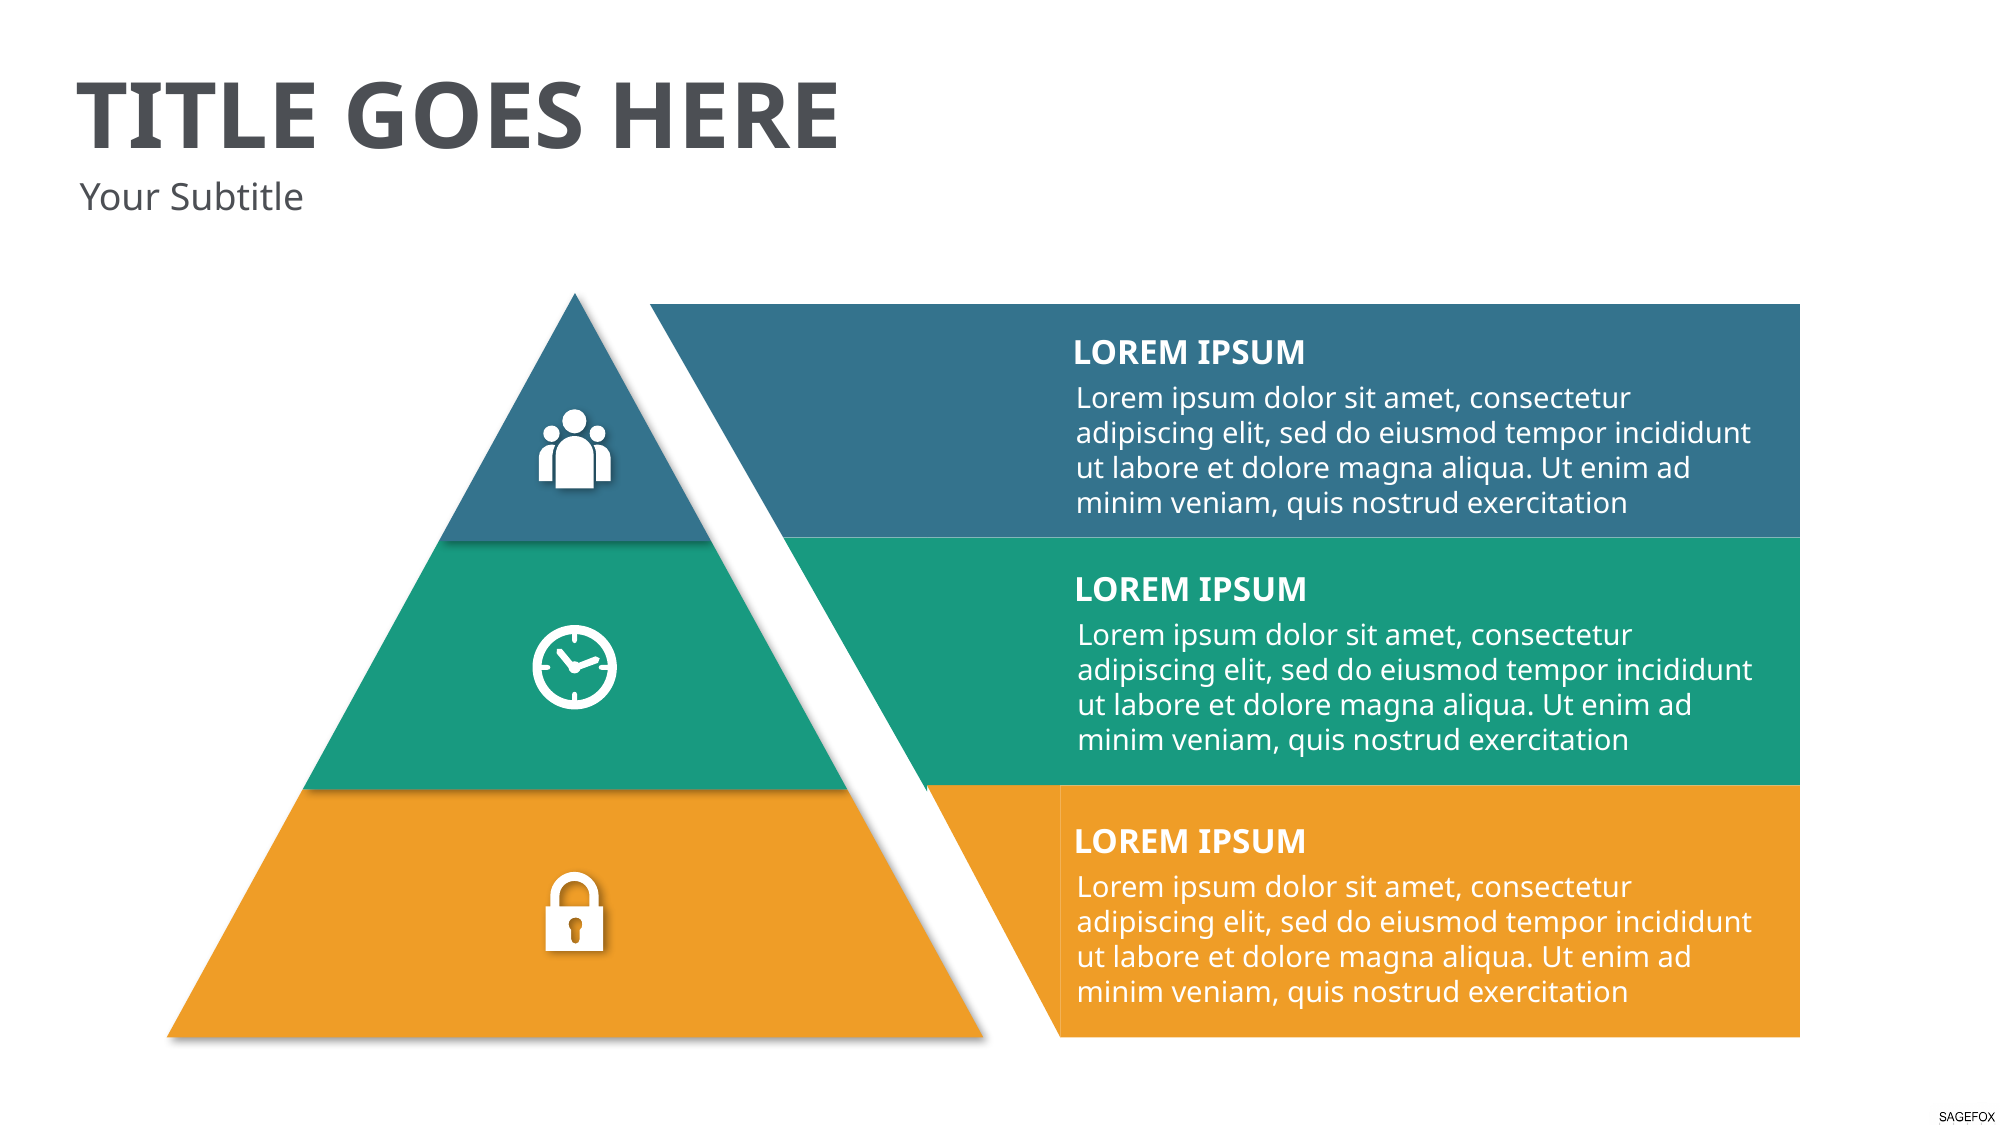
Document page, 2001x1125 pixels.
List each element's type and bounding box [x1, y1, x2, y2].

text_box [589, 425, 606, 442]
text_box [437, 290, 713, 543]
text_box [543, 425, 560, 442]
text_box [532, 625, 617, 710]
text_box [164, 790, 986, 1039]
text_box [927, 792, 1800, 1038]
text_box [649, 304, 1800, 538]
text_box [1059, 561, 1773, 762]
text_box [301, 542, 783, 791]
text_box [1058, 813, 1772, 1014]
text_box [593, 444, 611, 482]
text_box [555, 436, 594, 489]
text_box [1058, 324, 1771, 525]
text_box [538, 444, 556, 482]
text_box [60, 49, 1020, 227]
text_box [545, 871, 604, 951]
text_box [562, 409, 587, 434]
text_box [783, 538, 1800, 792]
picture [1936, 1111, 1997, 1125]
